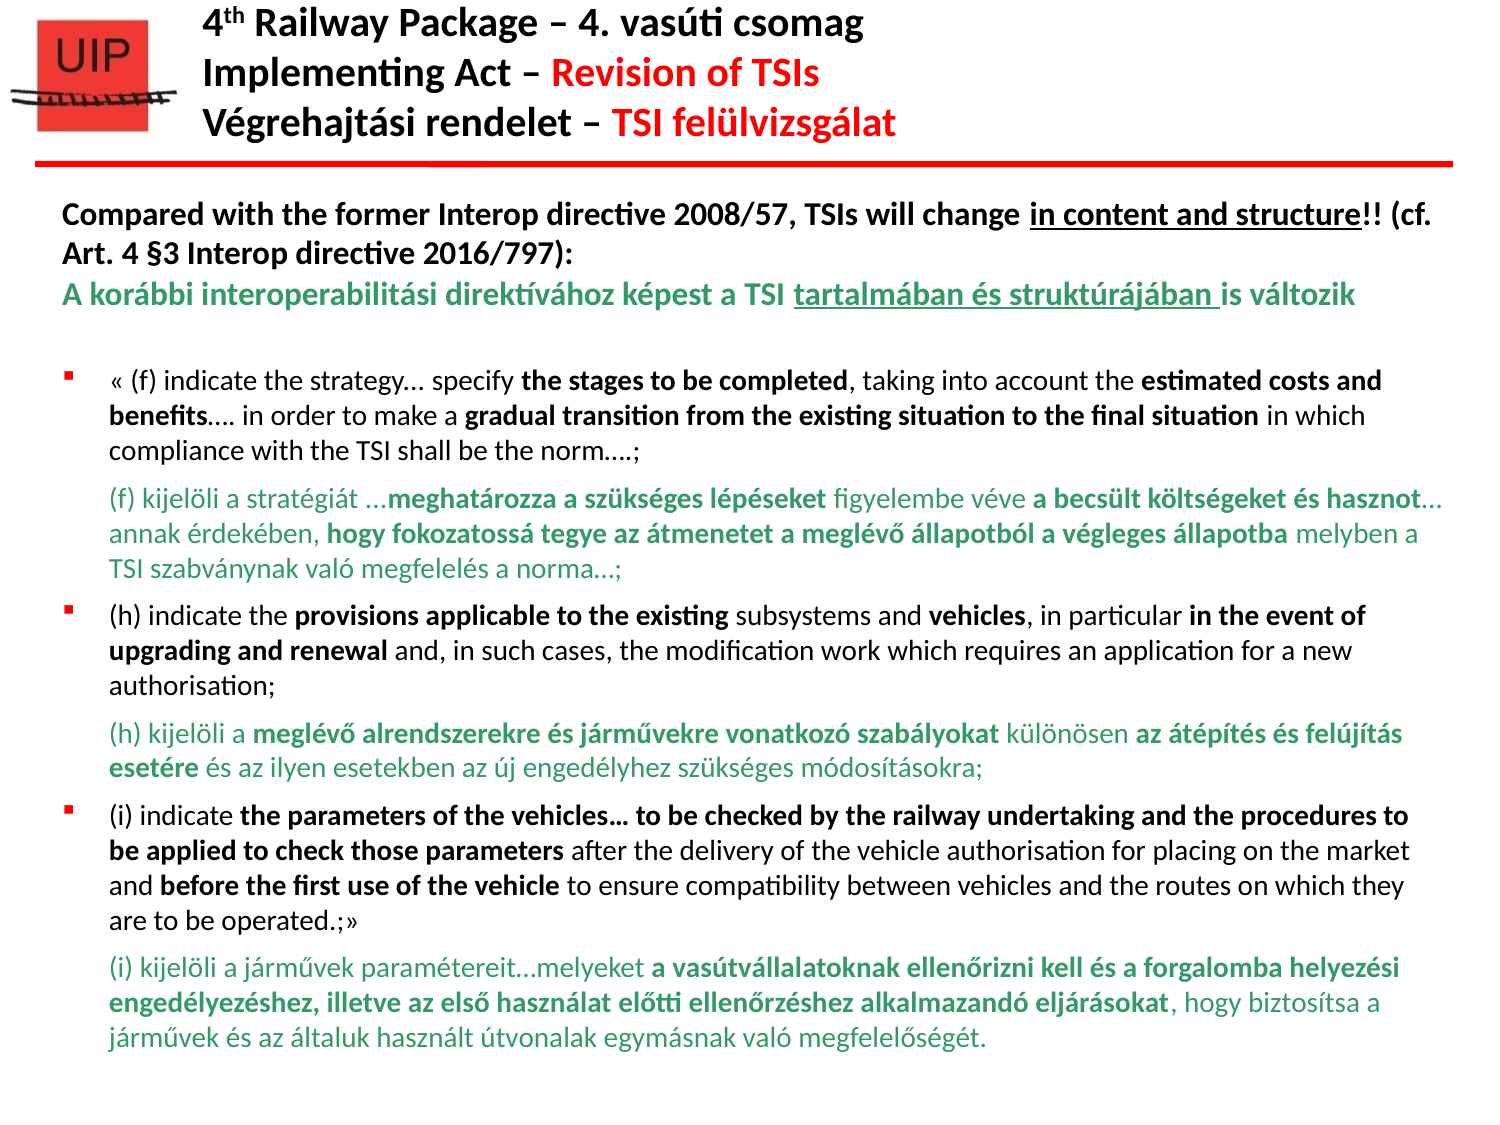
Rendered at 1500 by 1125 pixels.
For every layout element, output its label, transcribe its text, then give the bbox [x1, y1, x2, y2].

text_box Compared with the former Interop directive 2008/57, TSIs will change in content and structure!! (cf. Art. 4 §3 Interop directive 2016/797): A korábbi interoperabilitási direktívához képest a TSI tartalmában és struktúrájában is változik « (f) indicate the strategy... specify the stages to be completed, taking into account the estimated costs and benefits…. in order to make a gradual transition from the existing situation to the final situation in which compliance with the TSI shall be the norm….; (f) kijelöli a stratégiát ...meghatározza a szükséges lépéseket figyelembe véve a becsült költségeket és hasznot…annak érdekében, hogy fokozatossá tegye az átmenetet a meglévő állapotból a végleges állapotba melyben a TSI szabványnak való megfelelés a norma…; (h) indicate the provisions applicable to the existing subsystems and vehicles, in particular in the event of upgrading and renewal and, in such cases, the modification work which requires an application for a new authorisation; (h) kijelöli a meglévő alrendszerekre és járművekre vonatkozó szabályokat különösen az átépítés és felújítás esetére és az ilyen esetekben az új engedélyhez szükséges módosításokra; (i) indicate the parameters of the vehicles… to be checked by the railway undertaking and the procedures to be applied to check those parameters after the delivery of the vehicle authorisation for placing on the market and before the first use of the vehicle to ensure compatibility between vehicles and the routes on which they are to be operated.;» (i) kijelöli a járművek paramétereit…melyeket a vasútvállalatoknak ellenőrizni kell és a forgalomba helyezési engedélyezéshez, illetve az első használat előtti ellenőrzéshez alkalmazandó eljárásokat, hogy biztosítsa a járművek és az általuk használt útvonalak egymásnak való megfelelőségét. [47, 184, 1459, 1061]
text_box 4th Railway Package – 4. vasúti csomag Implementing Act – Revision of TSIs Végrehajtási rendelet – TSI felülvizsgálat [187, 0, 1471, 153]
picture [0, 0, 188, 156]
